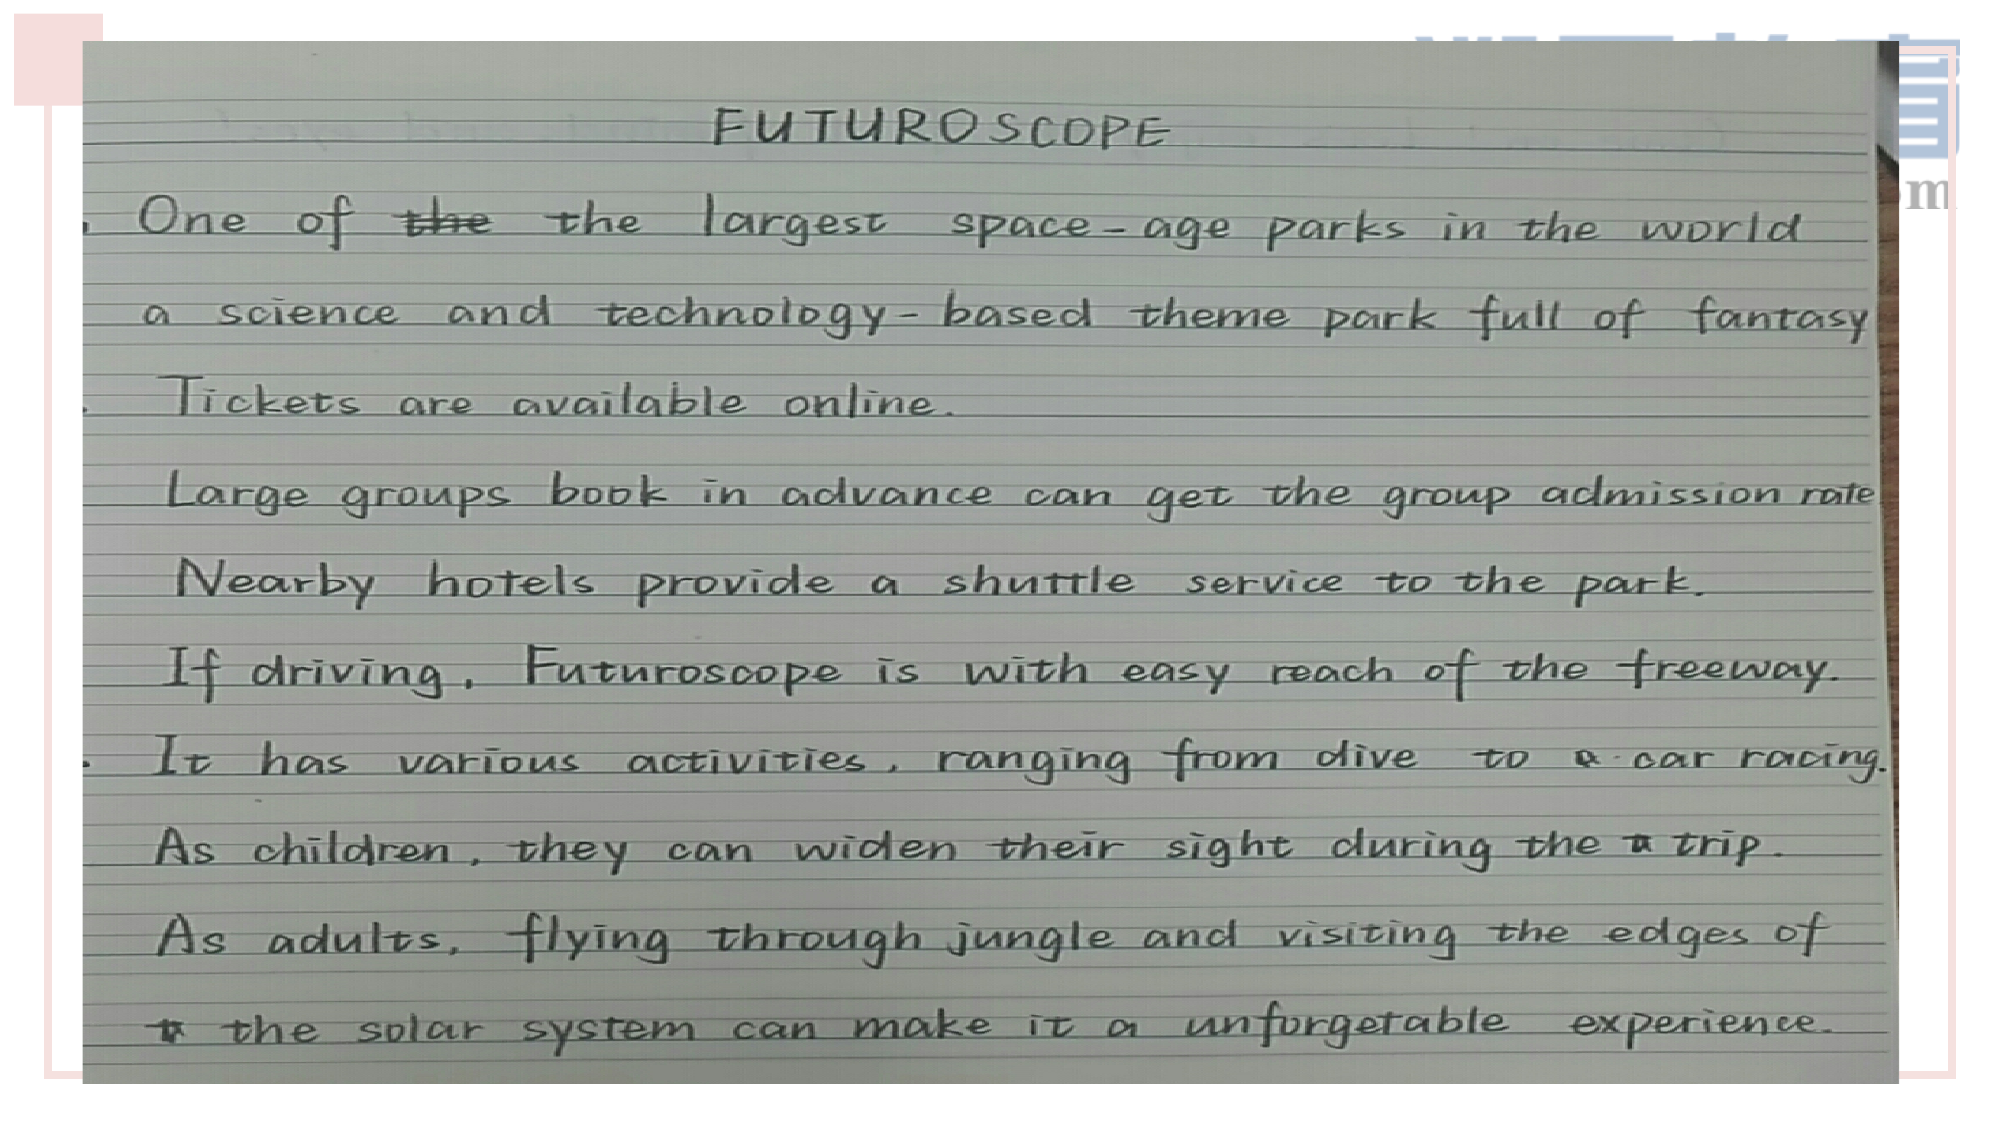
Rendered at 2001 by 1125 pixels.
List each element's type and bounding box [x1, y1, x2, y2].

picture [82, 31, 1960, 1084]
